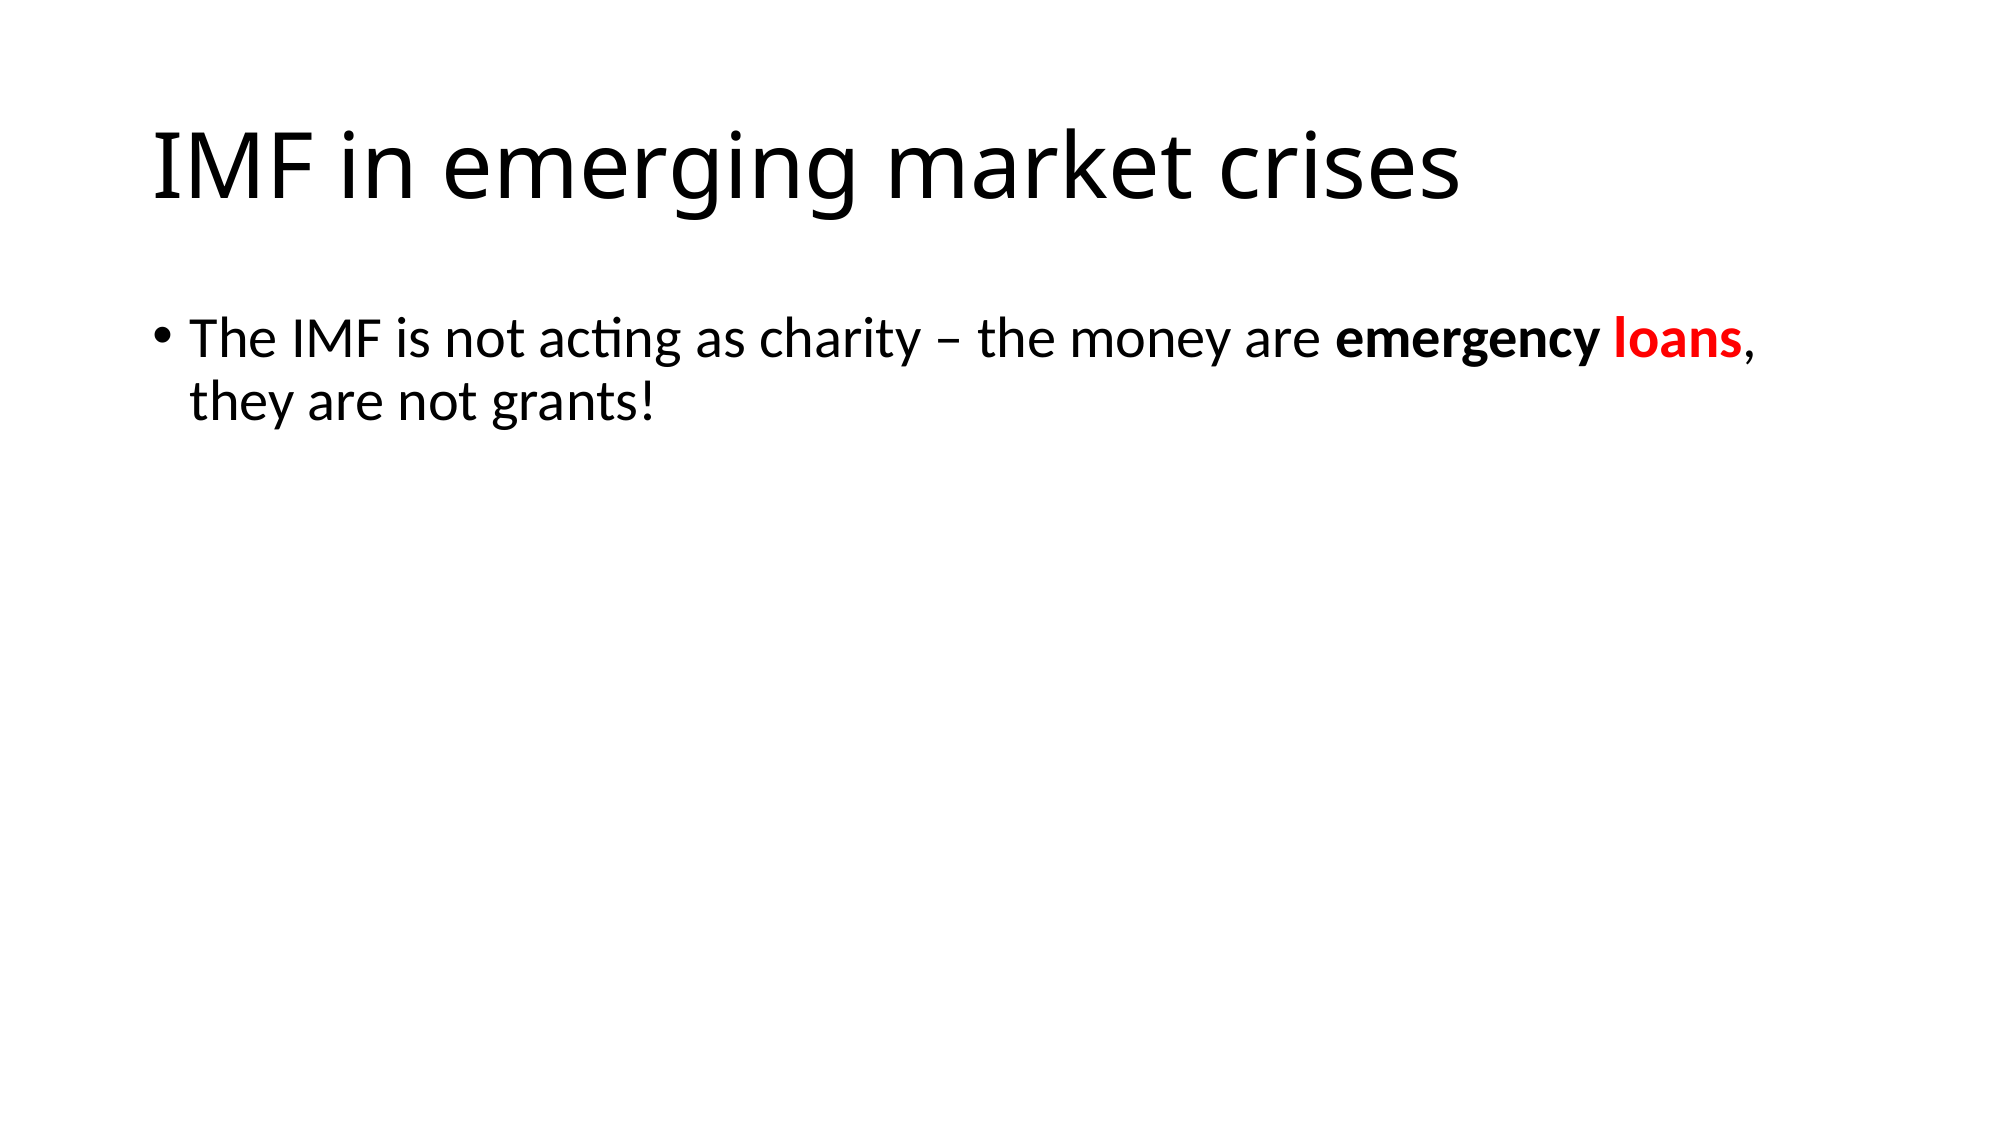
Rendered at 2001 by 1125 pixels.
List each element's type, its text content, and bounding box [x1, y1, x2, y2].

list The IMF is not acting as charity – the money are emergency loans, they are not grants! [137, 299, 1863, 1014]
title IMF in emerging market crises [137, 59, 1863, 278]
